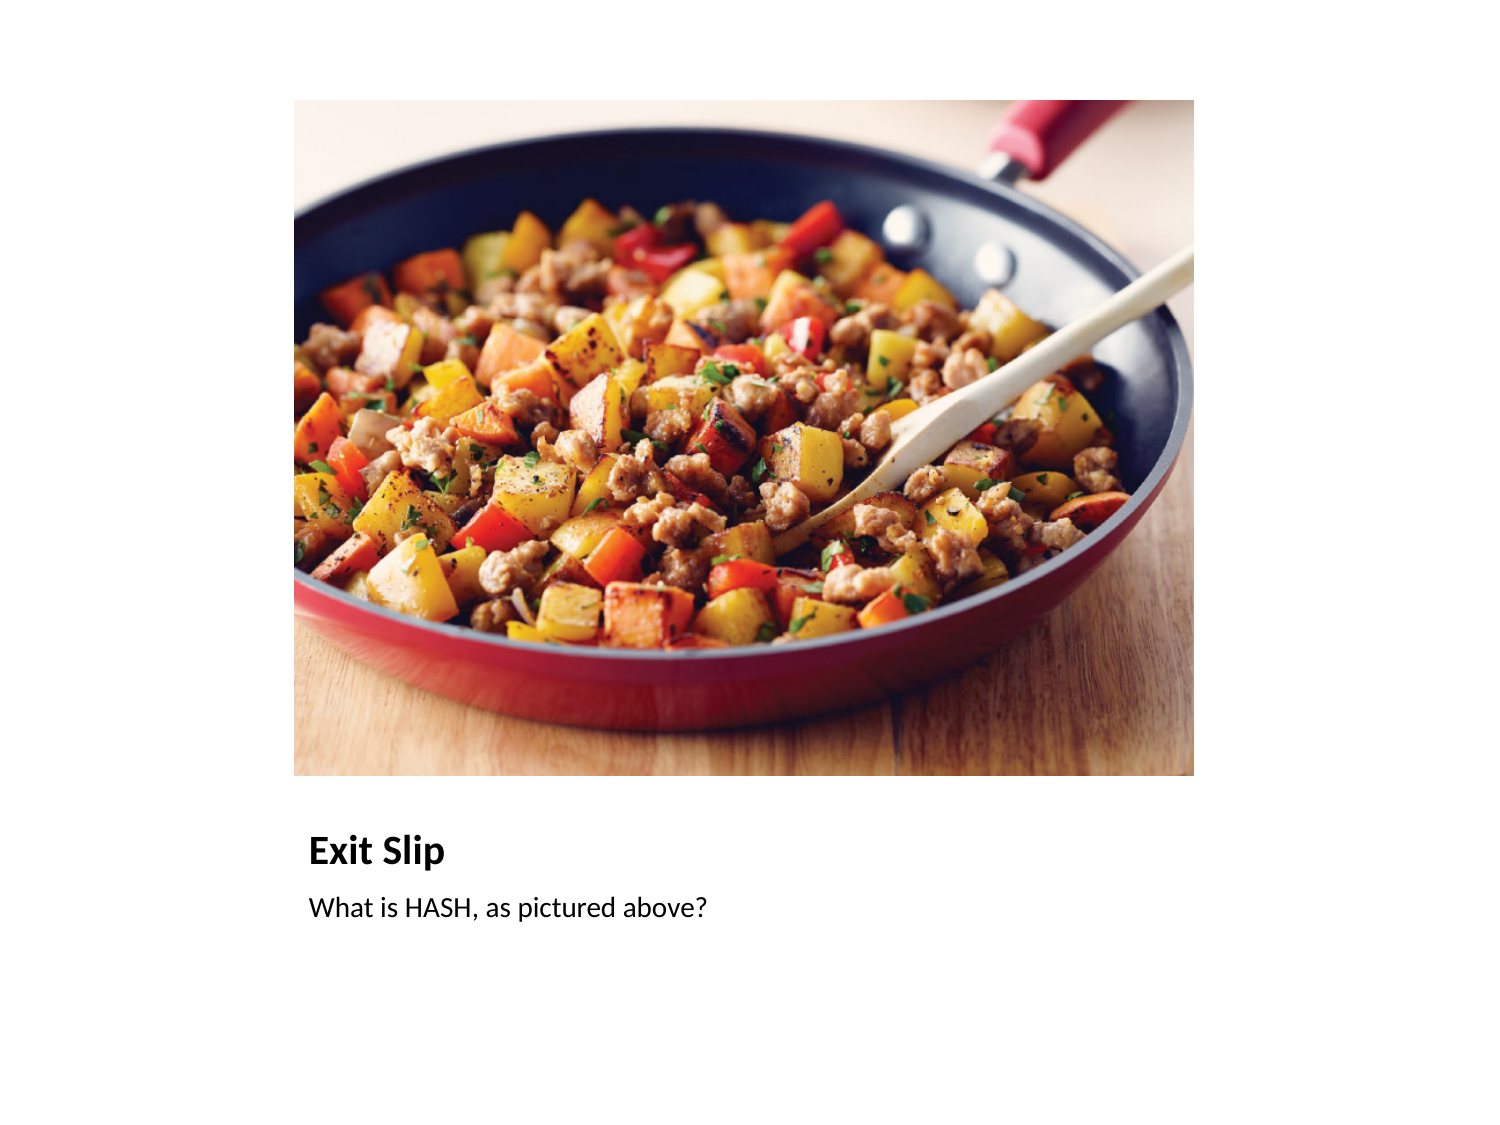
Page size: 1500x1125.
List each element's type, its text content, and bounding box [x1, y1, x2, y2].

title Exit Slip [294, 787, 1194, 880]
list What is HASH, as pictured above? [294, 880, 1194, 1013]
picture [293, 100, 1195, 776]
